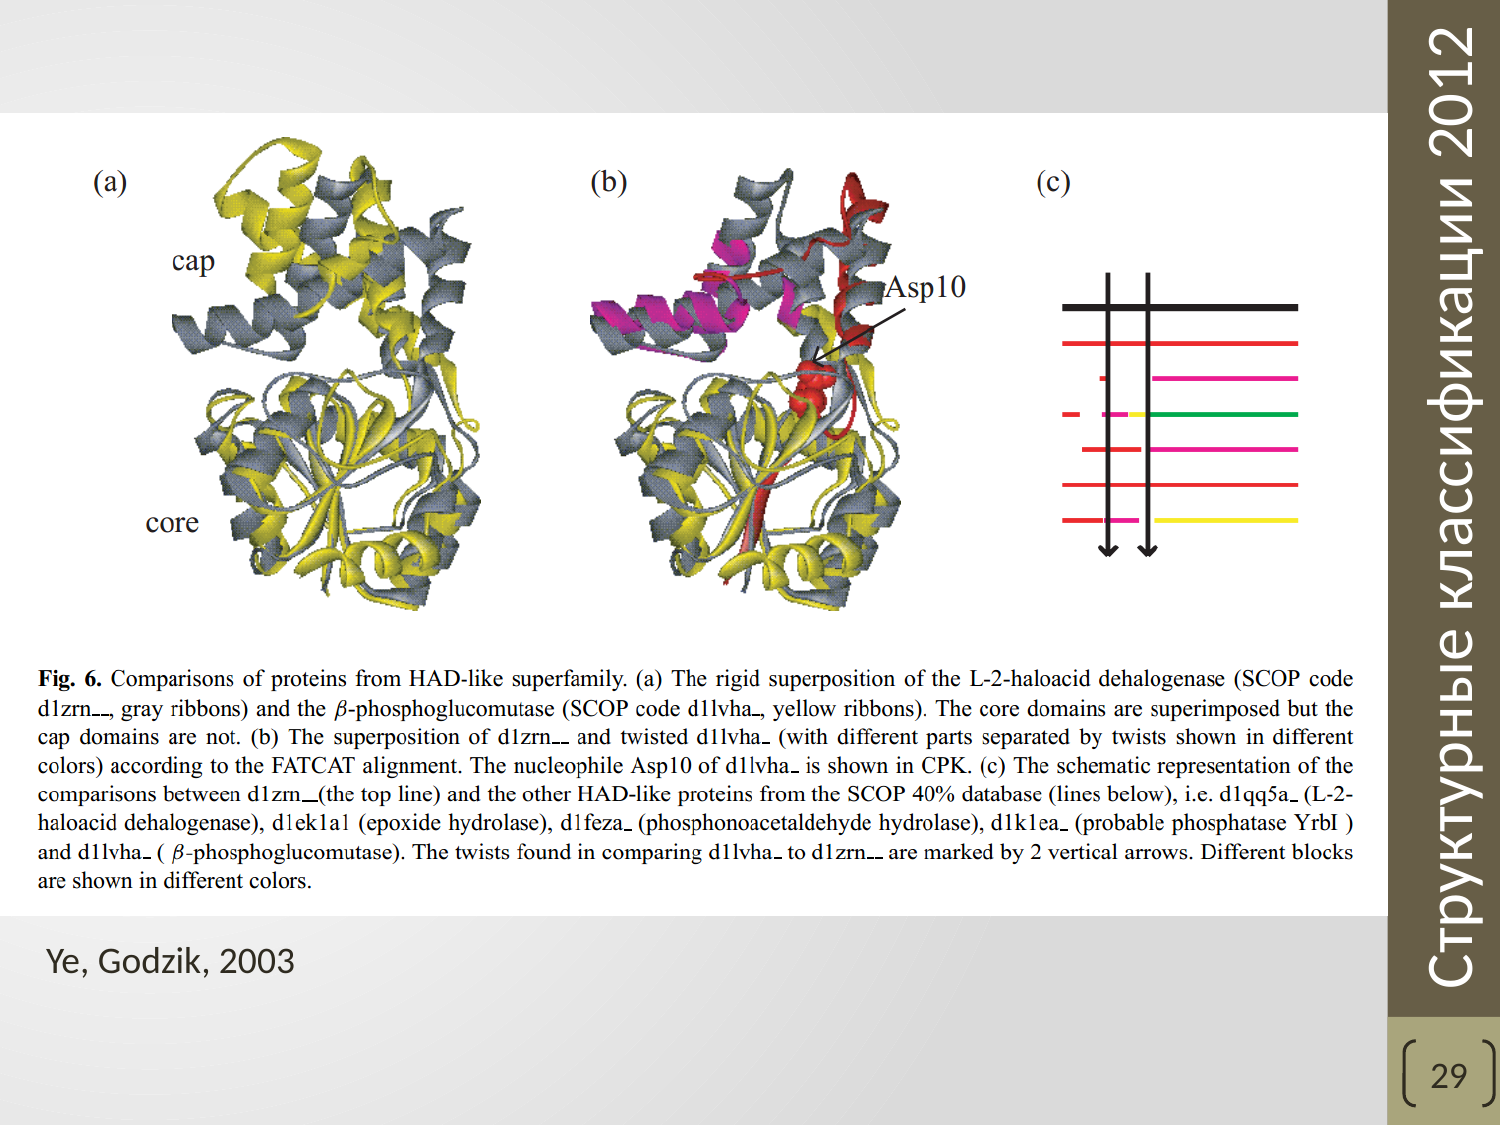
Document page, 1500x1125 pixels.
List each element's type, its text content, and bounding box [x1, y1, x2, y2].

slide_number 29 [1402, 1039, 1496, 1108]
picture [0, 113, 1389, 916]
text_box Ye, Godzik, 2003 [31, 928, 311, 989]
